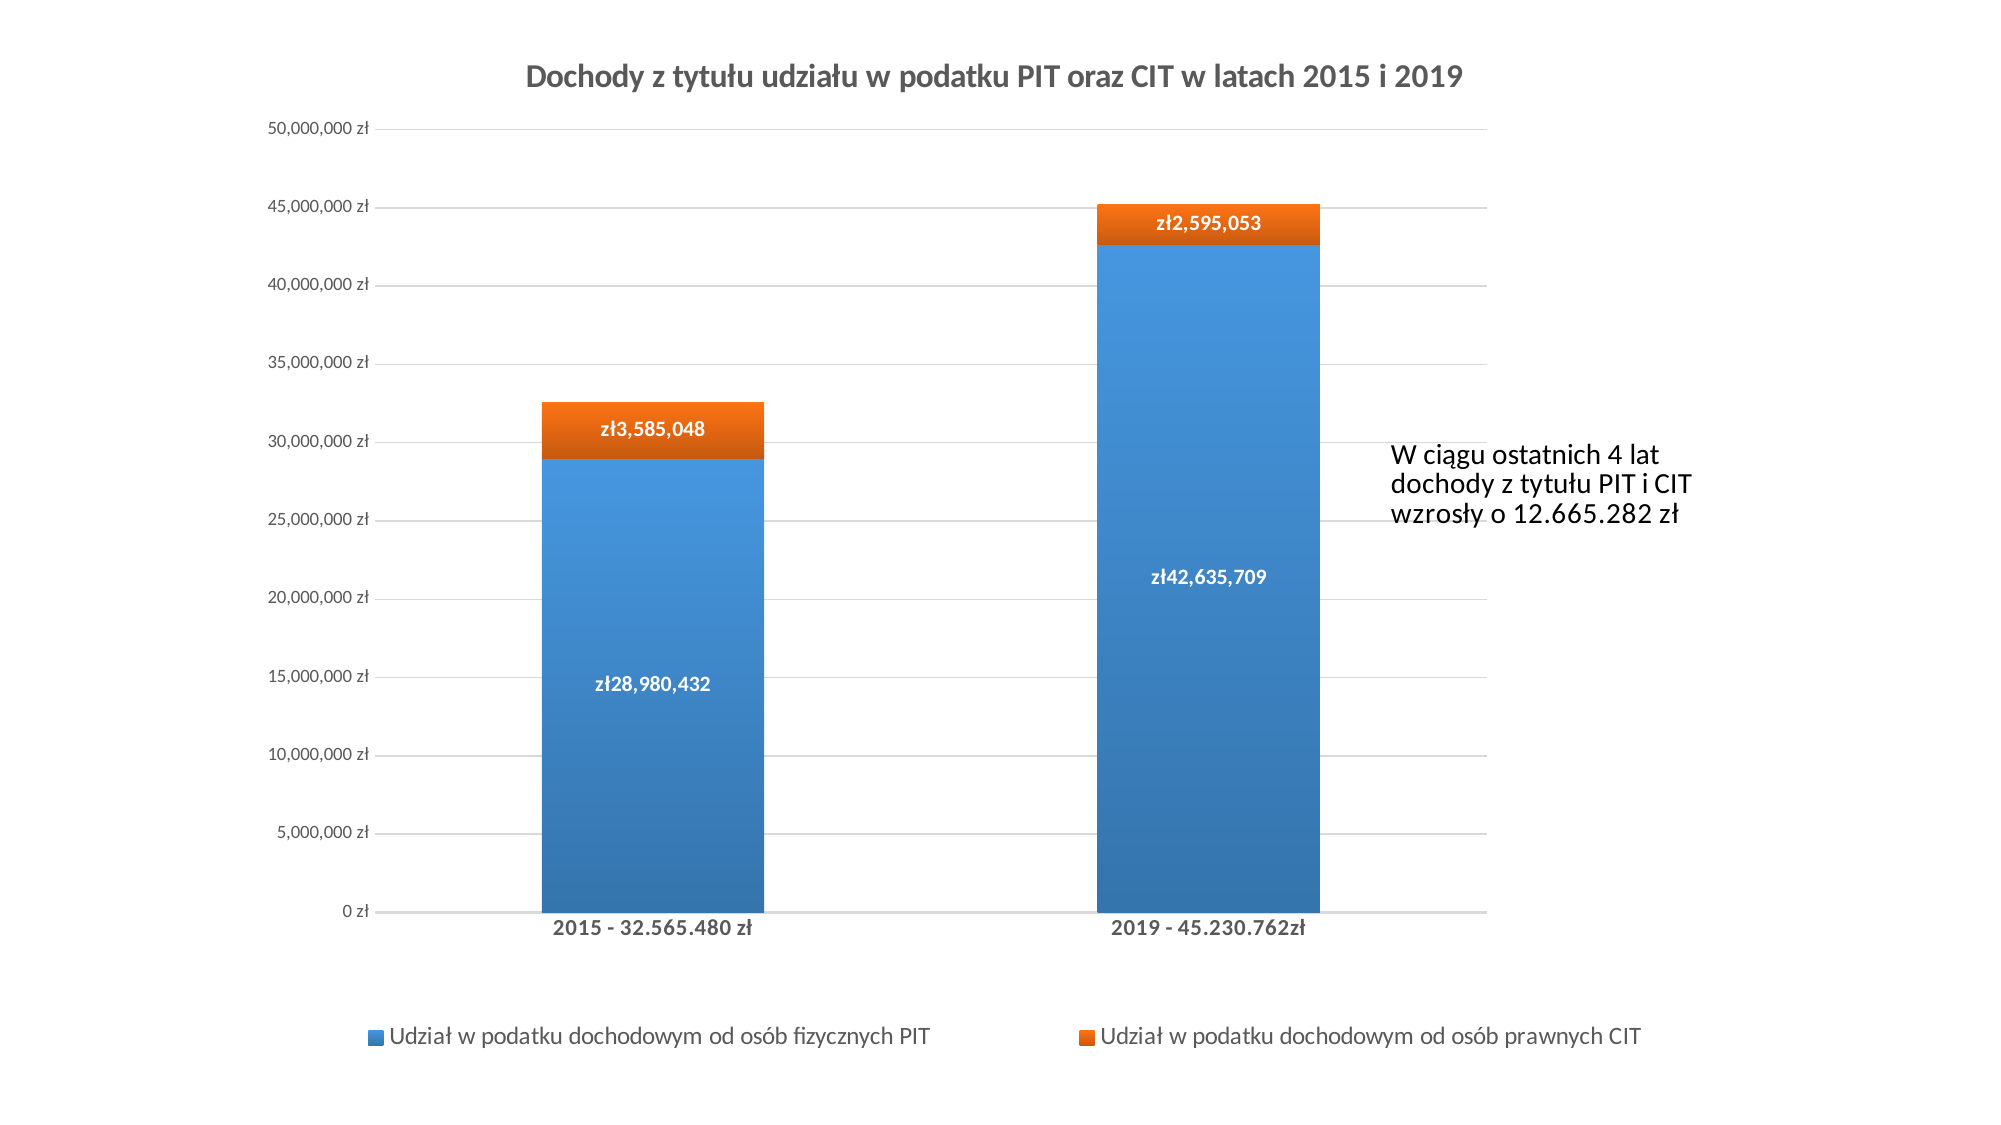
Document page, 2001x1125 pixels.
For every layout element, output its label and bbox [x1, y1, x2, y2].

chart [200, 22, 1798, 1108]
